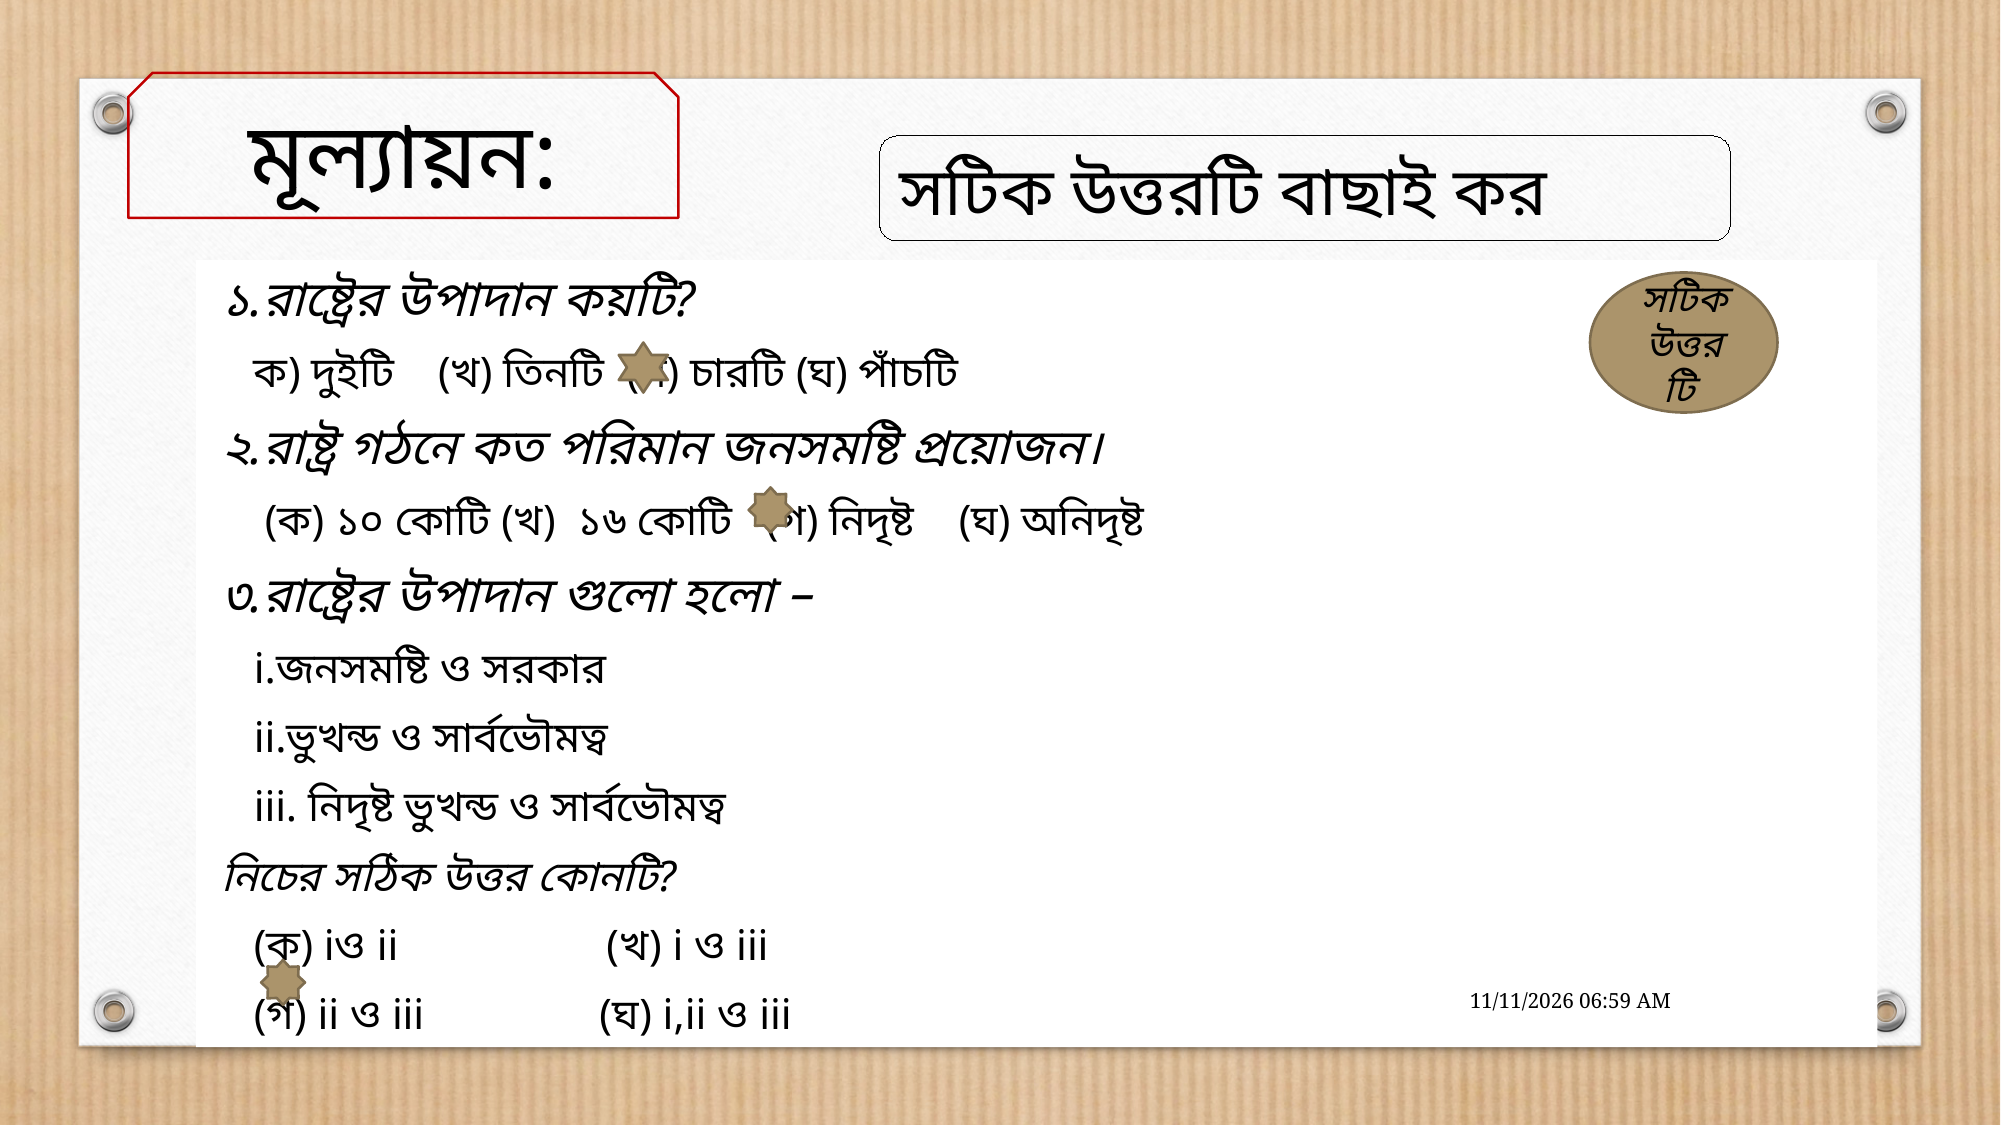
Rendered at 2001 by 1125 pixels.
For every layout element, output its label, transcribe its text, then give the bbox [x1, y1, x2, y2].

text_box [747, 486, 794, 534]
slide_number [1423, 979, 1686, 1025]
picture [0, 0, 2001, 1125]
text_box [617, 341, 670, 394]
list ১.রাষ্ট্রের উপাদান কয়টি? ক) দুইটি (খ) তিনটি (গ) চারটি (ঘ) পাঁচটি ২.রাষ্ট্র গঠনে কত পরিমান জনসমষ্টি প্রয়োজন। (ক) ১০ কোটি (খ) ১৬ কোটি (গ) নিদৃষ্ট (ঘ) অনিদৃষ্ট ৩.রাষ্ট্রের উপাদান গুলো হলো – i.জনসমষ্টি ও সরকার ii.ভুখন্ড ও সার্বভৌমত্ব iii. নিদৃষ্ট ভুখন্ড ও সার্বভৌমত্ব নিচের সঠিক উত্তর কোনটি? (ক) iও ii (খ) i ও iii (গ) ii ও iii (ঘ) i,ii ও iii [195, 260, 1878, 1048]
text_box মূল্যায়ন: [127, 71, 680, 220]
text_box সটিক উত্তরটি [1588, 271, 1779, 414]
text_box সটিক উত্তরটি বাছাই কর [879, 135, 1731, 241]
text_box [259, 958, 307, 1007]
